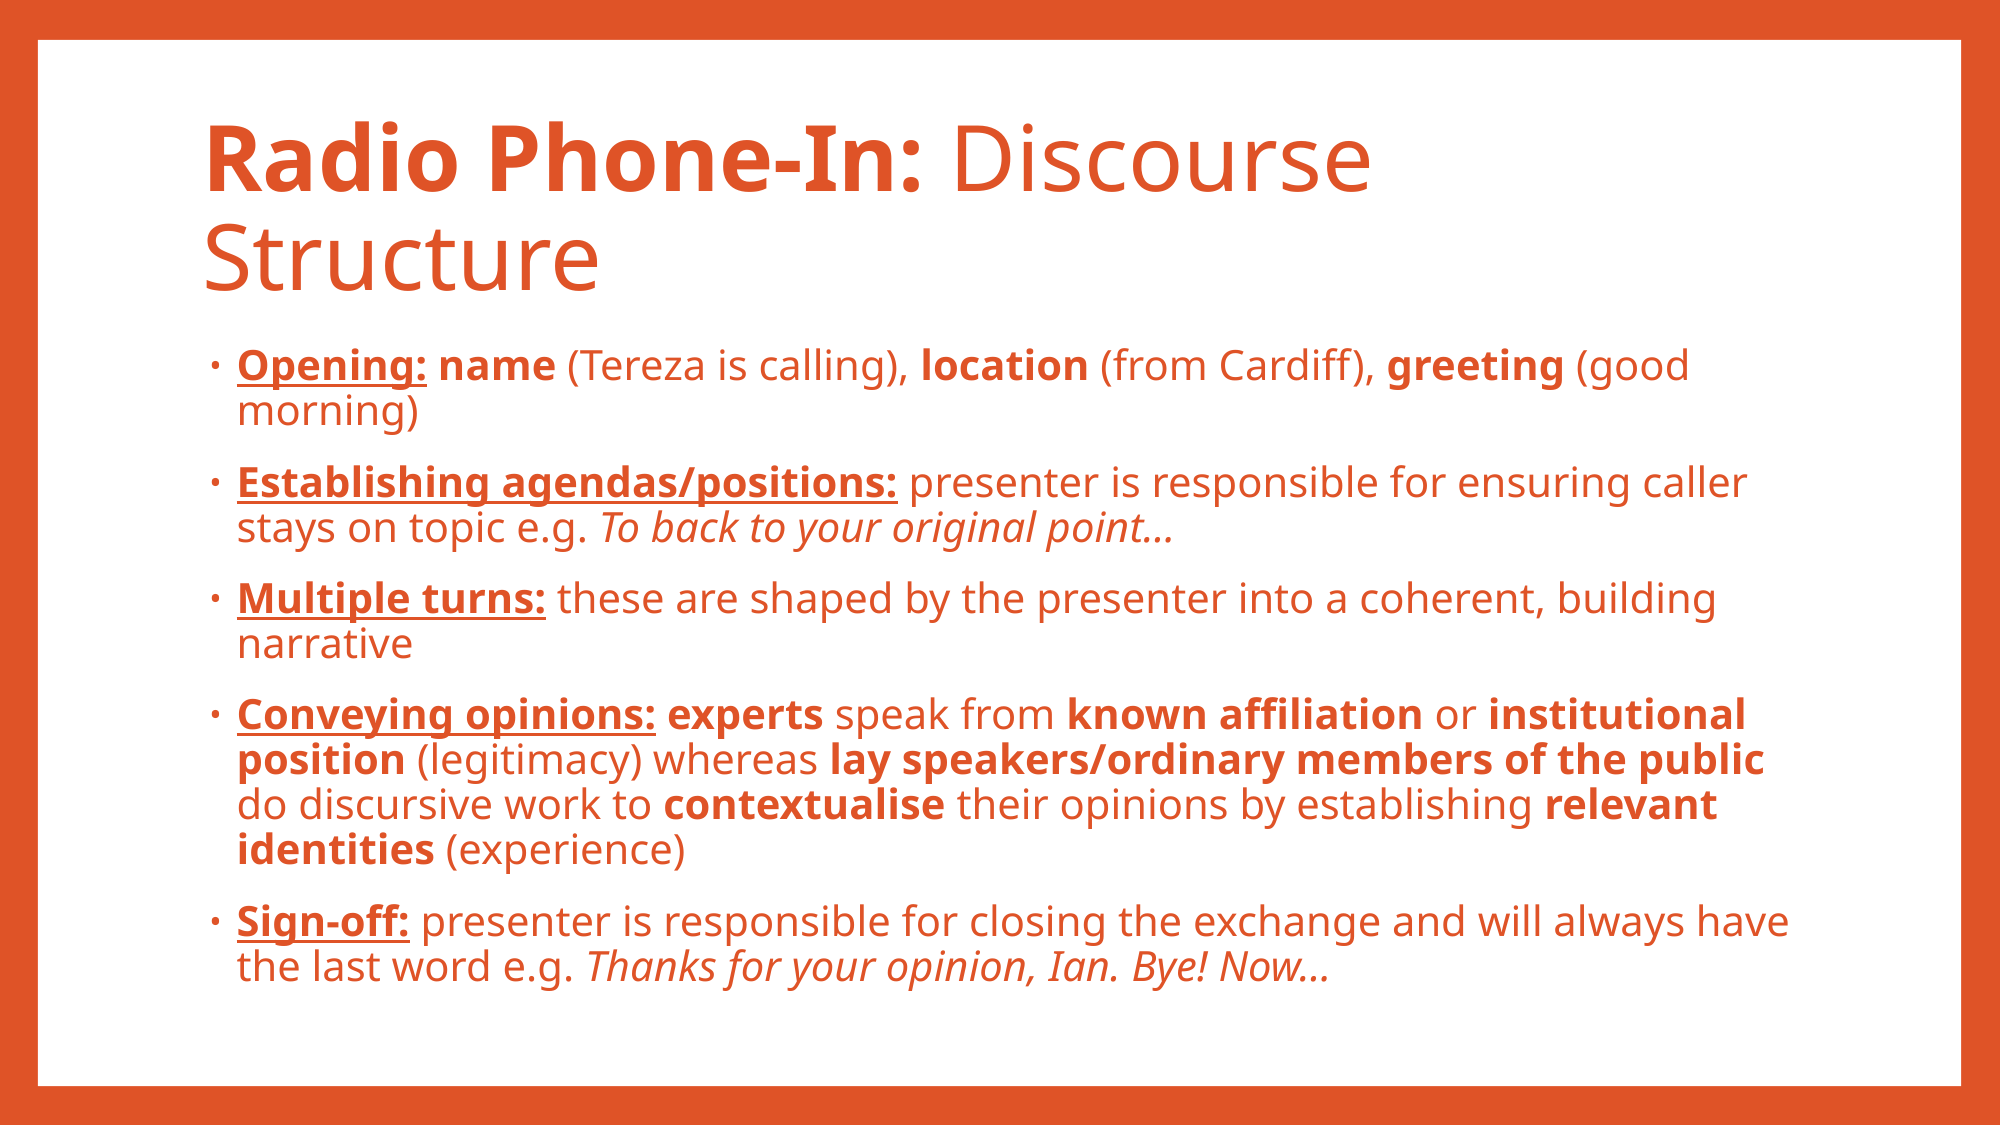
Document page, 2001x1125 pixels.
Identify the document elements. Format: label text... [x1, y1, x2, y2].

title Radio Phone-In: Discourse Structure [187, 99, 1808, 323]
list Opening: name (Tereza is calling), location (from Cardiff), greeting (good morning) Establishing agendas/positions: presenter is responsible for ensuring caller stays on topic e.g. To back to your original point… Multiple turns: these are shaped by the presenter into a coherent, building narrative Conveying opinions: experts speak from known affiliation or institutional position (legitimacy) whereas lay speakers/ordinary members of the public do discursive work to contextualise their opinions by establishing relevant identities (experience) Sign-off: presenter is responsible for closing the exchange and will always have the last word e.g. Thanks for your opinion, Ian. Bye! Now… [187, 337, 1808, 1000]
